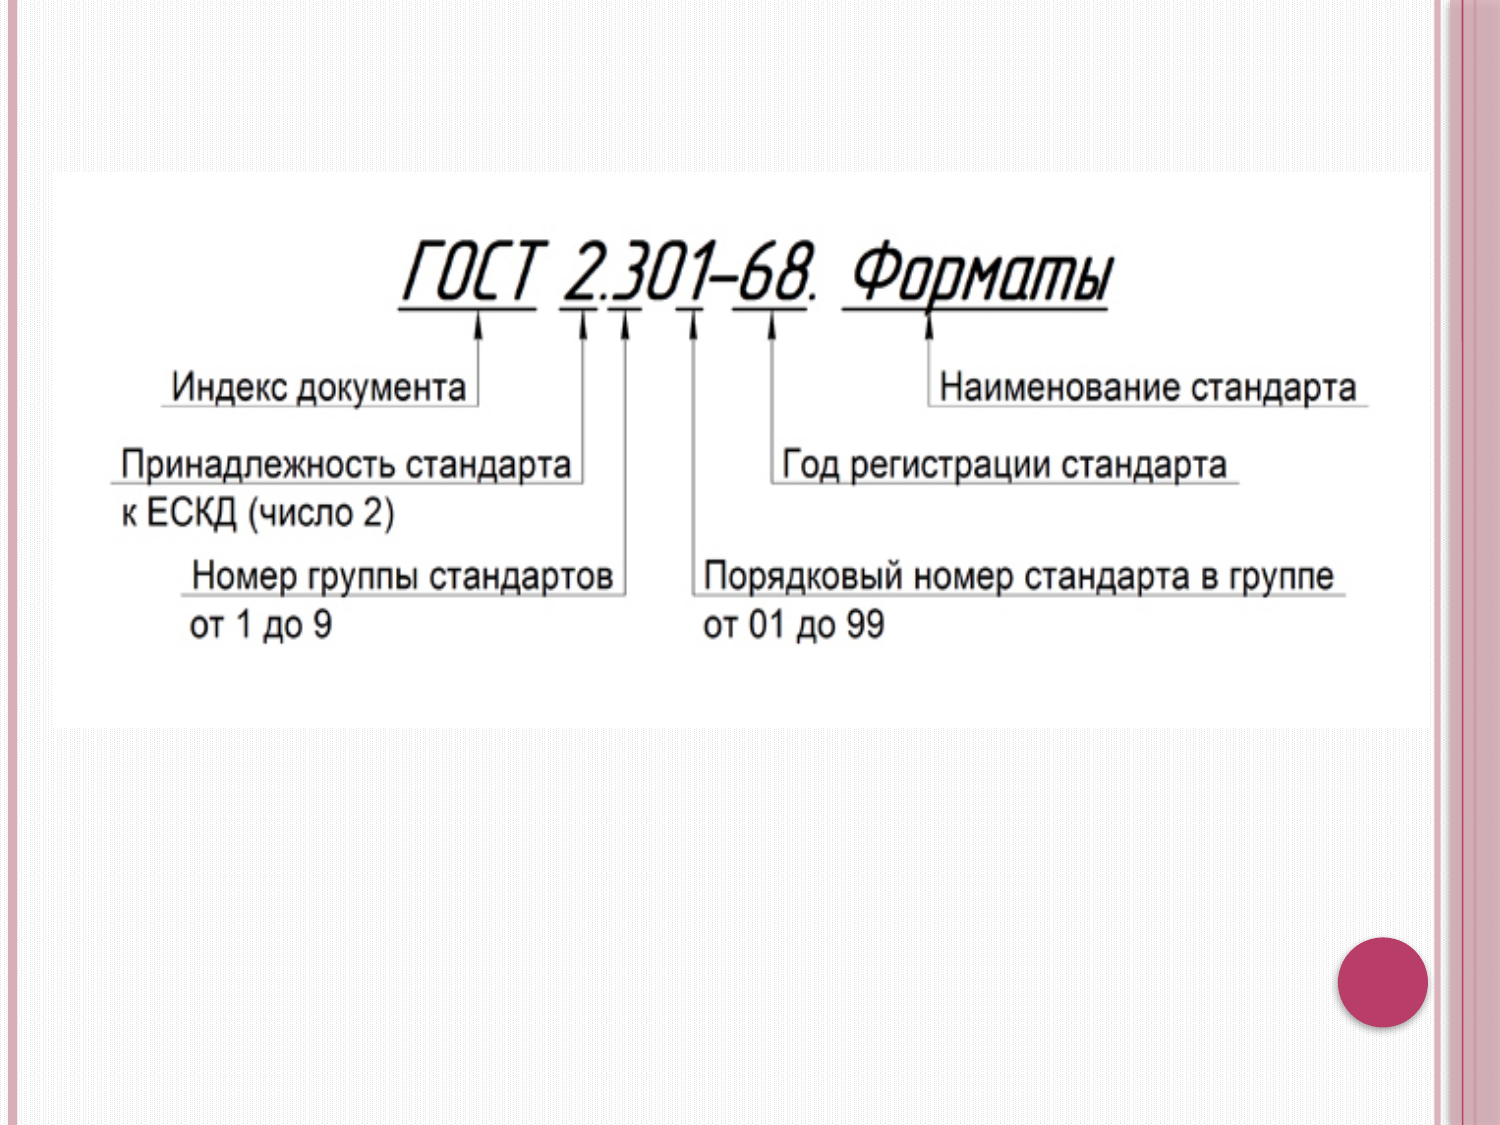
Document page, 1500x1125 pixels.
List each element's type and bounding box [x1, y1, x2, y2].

picture [52, 172, 1430, 729]
